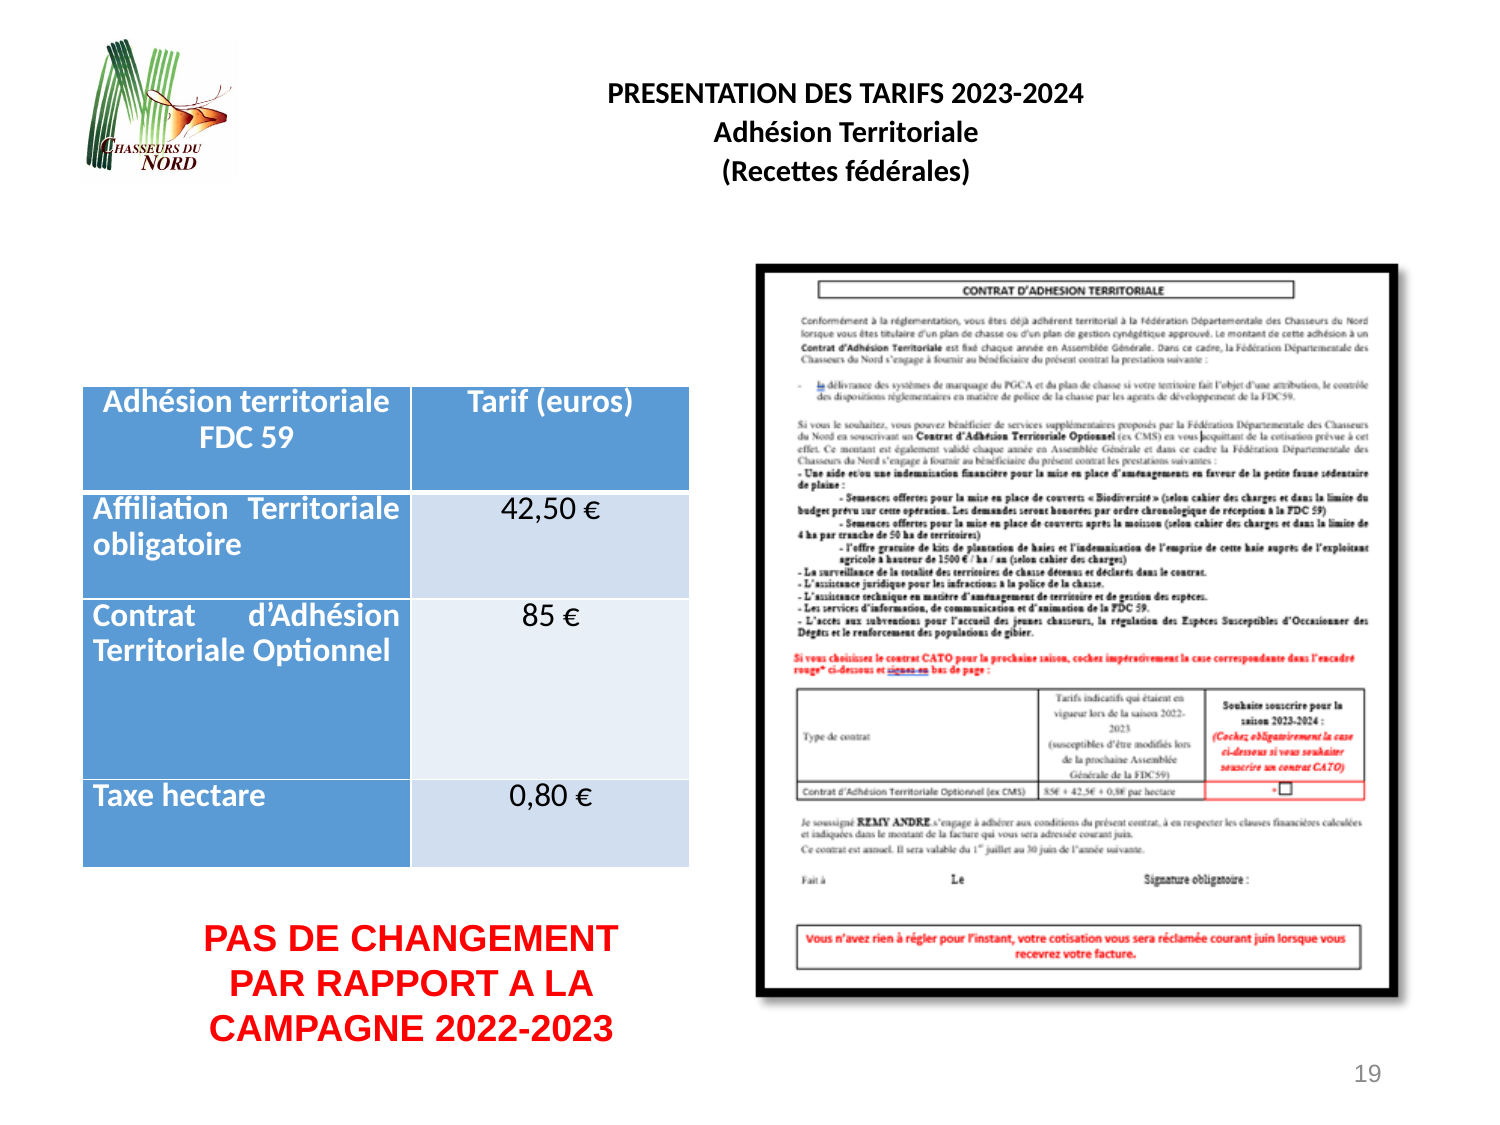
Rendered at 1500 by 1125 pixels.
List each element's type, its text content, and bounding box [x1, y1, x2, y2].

table_cell Taxe hectare [83, 780, 410, 867]
table_cell Affiliation Territoriale obligatoire [83, 495, 410, 598]
table_cell Contrat d’Adhésion Territoriale Optionnel [83, 600, 410, 779]
table_cell 0,80 € [412, 780, 689, 867]
picture [81, 38, 238, 182]
table_header Tarif (euros) [412, 387, 689, 490]
slide_number 19 [1059, 1042, 1397, 1103]
table_cell 42,50 € [412, 495, 689, 598]
picture [749, 258, 1418, 1017]
table_header Adhésion territoriale FDC 59 [83, 387, 410, 490]
title PRESENTATION DES TARIFS 2023-2024 Adhésion Territoriale (Recettes fédérales) [350, 61, 1343, 196]
text_box PAS DE CHANGEMENT PAR RAPPORT A LA CAMPAGNE 2022-2023 [170, 906, 653, 1056]
table_cell 85 € [412, 600, 689, 779]
